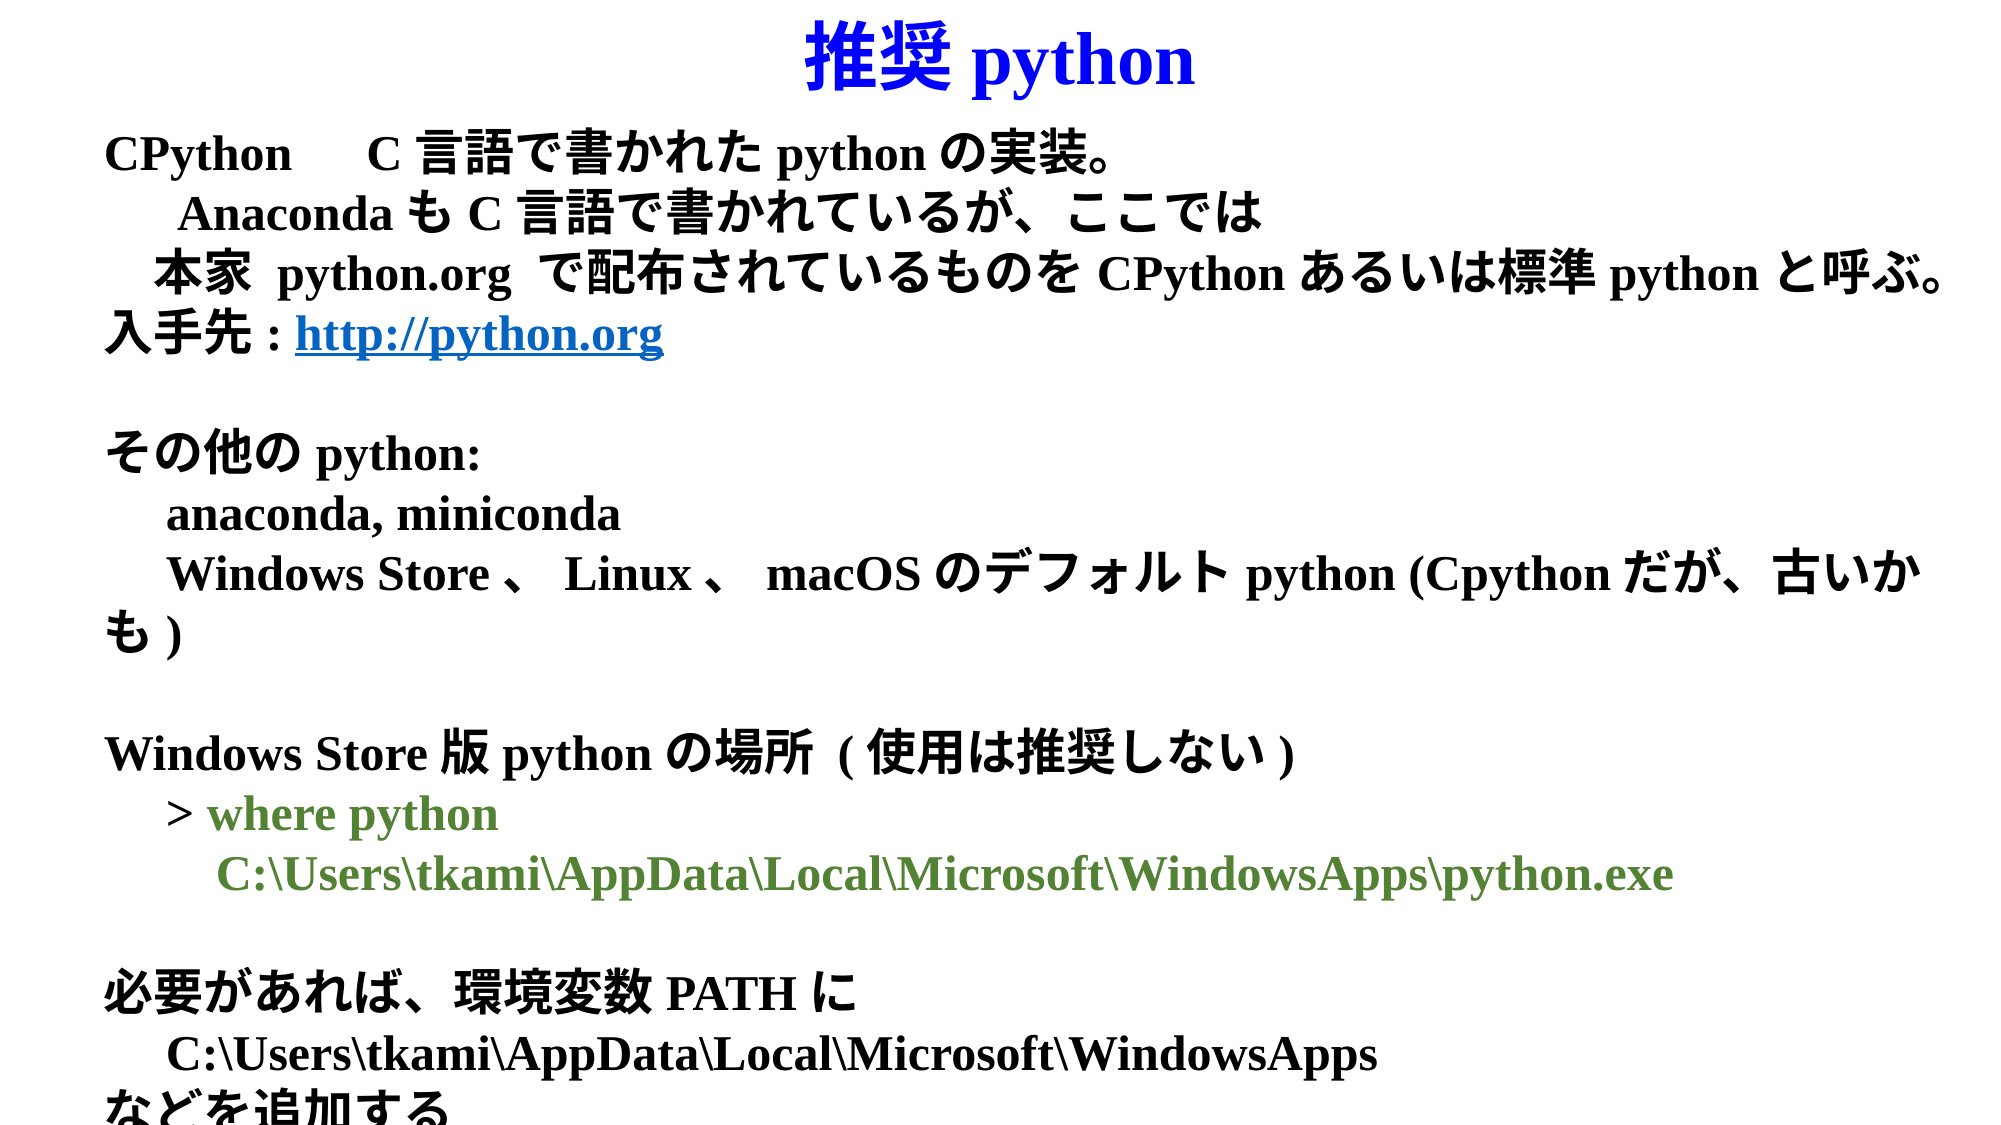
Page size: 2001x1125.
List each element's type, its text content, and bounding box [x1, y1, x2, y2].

text_box 推奨python [249, 2, 1750, 107]
text_box CPython C言語で書かれたpythonの実装。 AnacondaもC言語で書かれているが、ここでは 本家 python.org で配布されているものをCPythonあるいは標準pythonと呼ぶ。 入手先: http://python.org その他のpython: anaconda, miniconda Windows Store、Linux、macOSのデフォルトpython (Cpythonだが、古いかも) Windows Store版pythonの場所 (使用は推奨しない) > where python C:\Users\tkami\AppData\Local\Microsoft\WindowsApps\python.exe 必要があれば、環境変数PATHに C:\Users\tkami\AppData\Local\Microsoft\WindowsApps などを追加する [89, 112, 1988, 1125]
